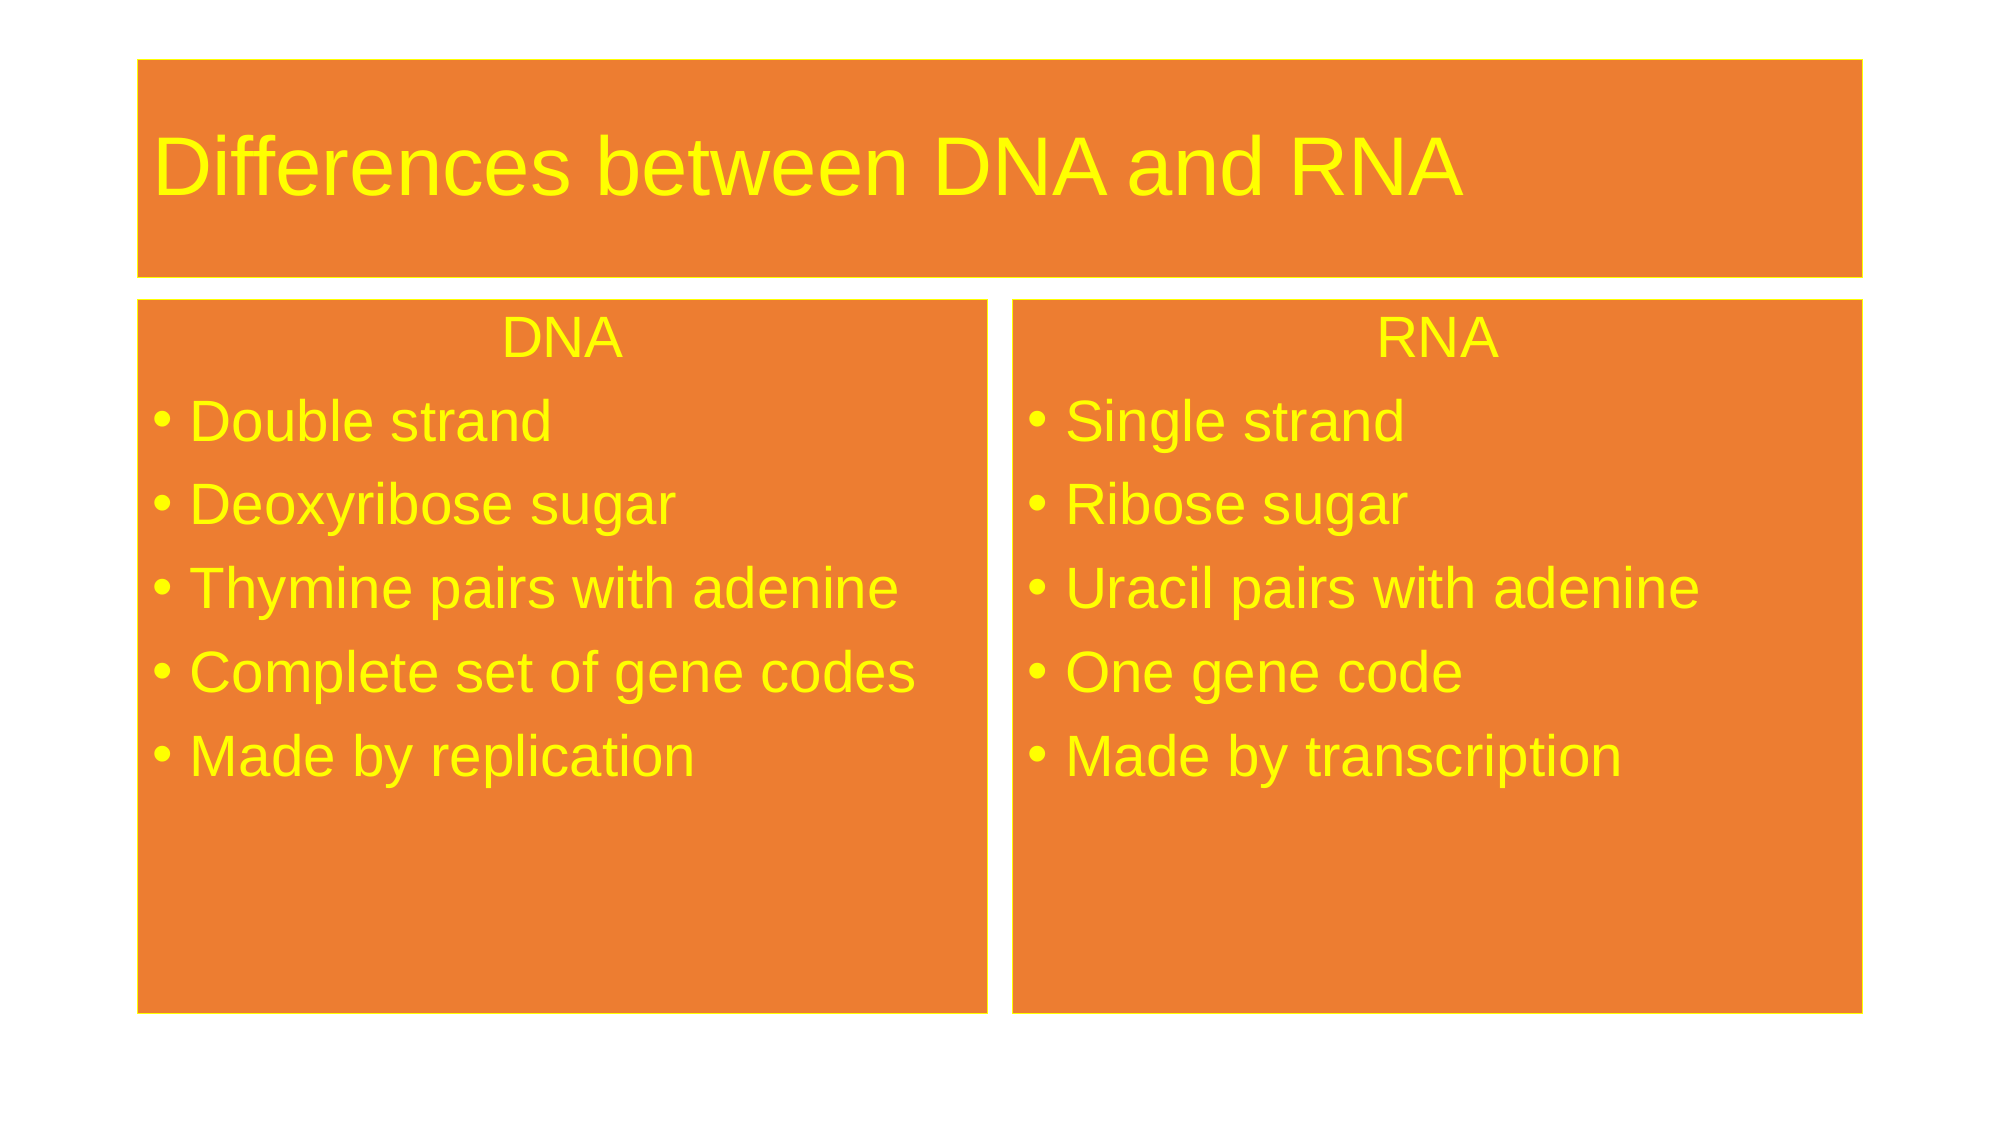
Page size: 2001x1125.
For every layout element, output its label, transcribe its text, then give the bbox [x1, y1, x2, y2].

title Differences between DNA and RNA [137, 59, 1863, 278]
list RNA Single strand Ribose sugar Uracil pairs with adenine One gene code Made by transcription [1012, 299, 1863, 1014]
list DNA Double strand Deoxyribose sugar Thymine pairs with adenine Complete set of gene codes Made by replication [137, 299, 988, 1014]
